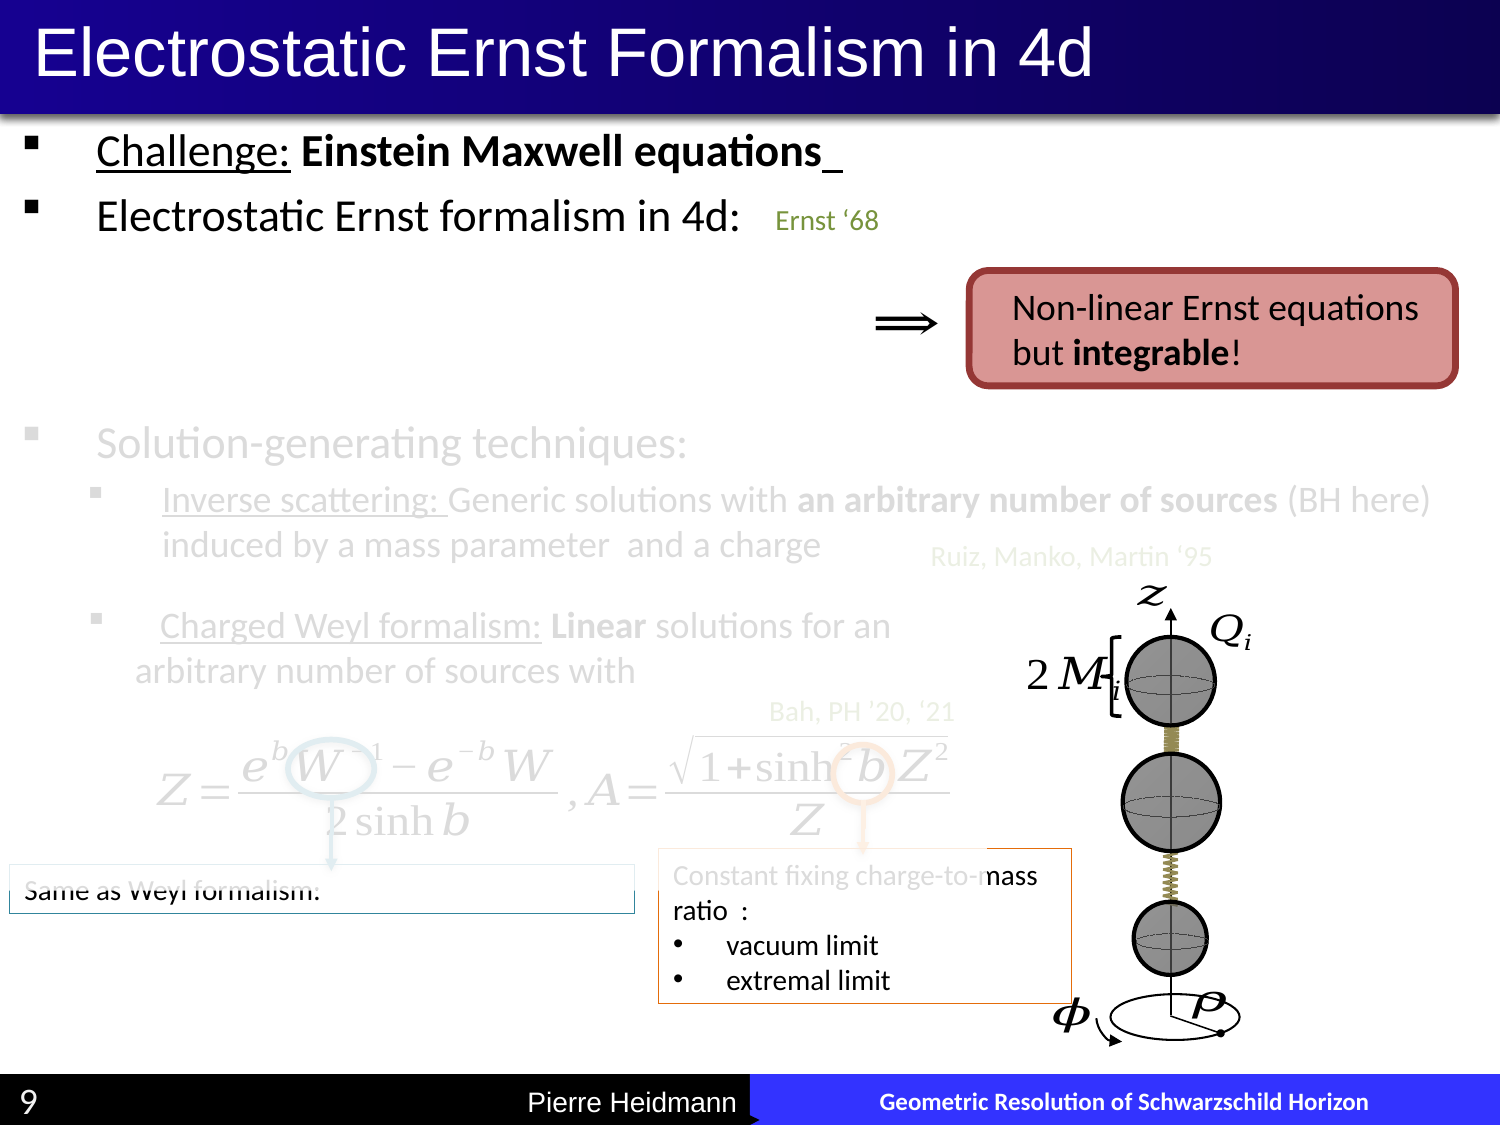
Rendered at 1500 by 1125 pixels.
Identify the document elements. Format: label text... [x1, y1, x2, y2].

text_box [8, 409, 1472, 587]
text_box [658, 744, 1073, 1006]
text_box Ernst ‘68 [760, 193, 895, 244]
text_box 9 [3, 1069, 342, 1125]
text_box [1047, 573, 1240, 607]
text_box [9, 739, 635, 937]
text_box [1047, 983, 1240, 1050]
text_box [1025, 609, 1255, 976]
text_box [871, 270, 1456, 387]
text_box [0, 584, 989, 893]
title Electrostatic Ernst Formalism in 4d [0, 0, 1500, 114]
